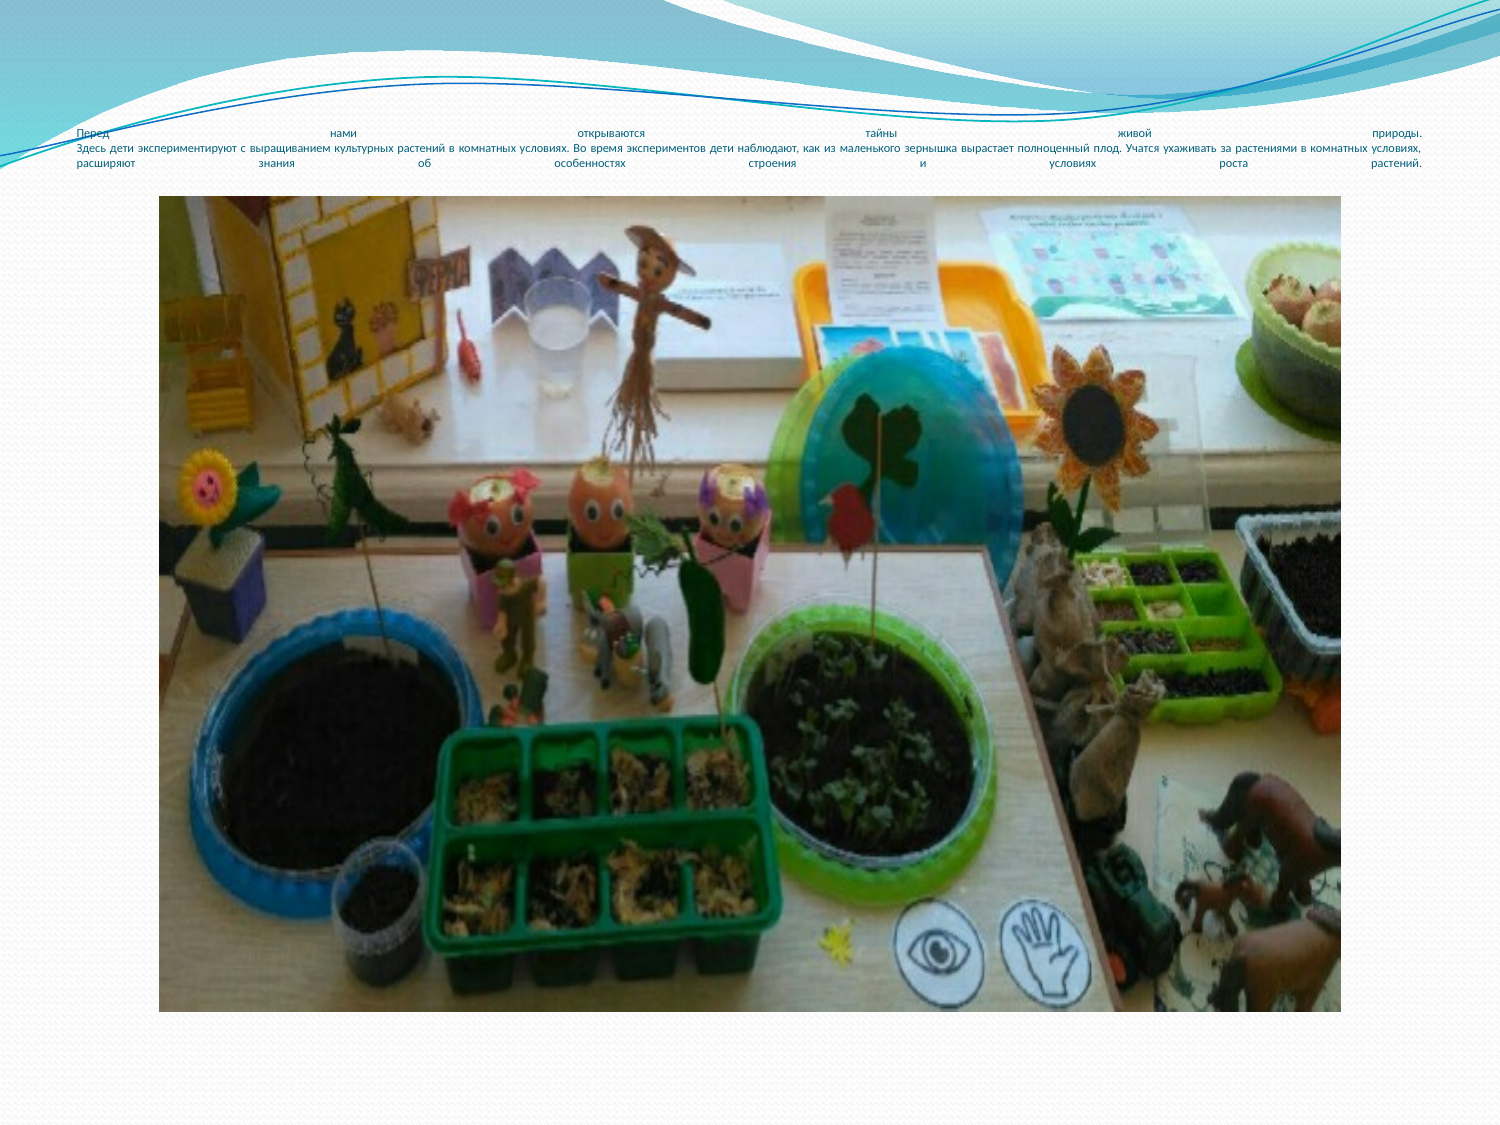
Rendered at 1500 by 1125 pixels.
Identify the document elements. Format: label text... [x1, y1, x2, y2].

title Перед нами открываются тайны живой природы. Здесь дети экспериментируют с выращиванием культурных растений в комнатных условиях. Во время экспериментов дети наблюдают, как из маленького зернышка вырастает полноценный плод. Учатся ухаживать за растениями в комнатных условиях, расширяют знания об особенностях строения и условиях роста растений. [76, 42, 1424, 268]
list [159, 195, 1341, 1012]
